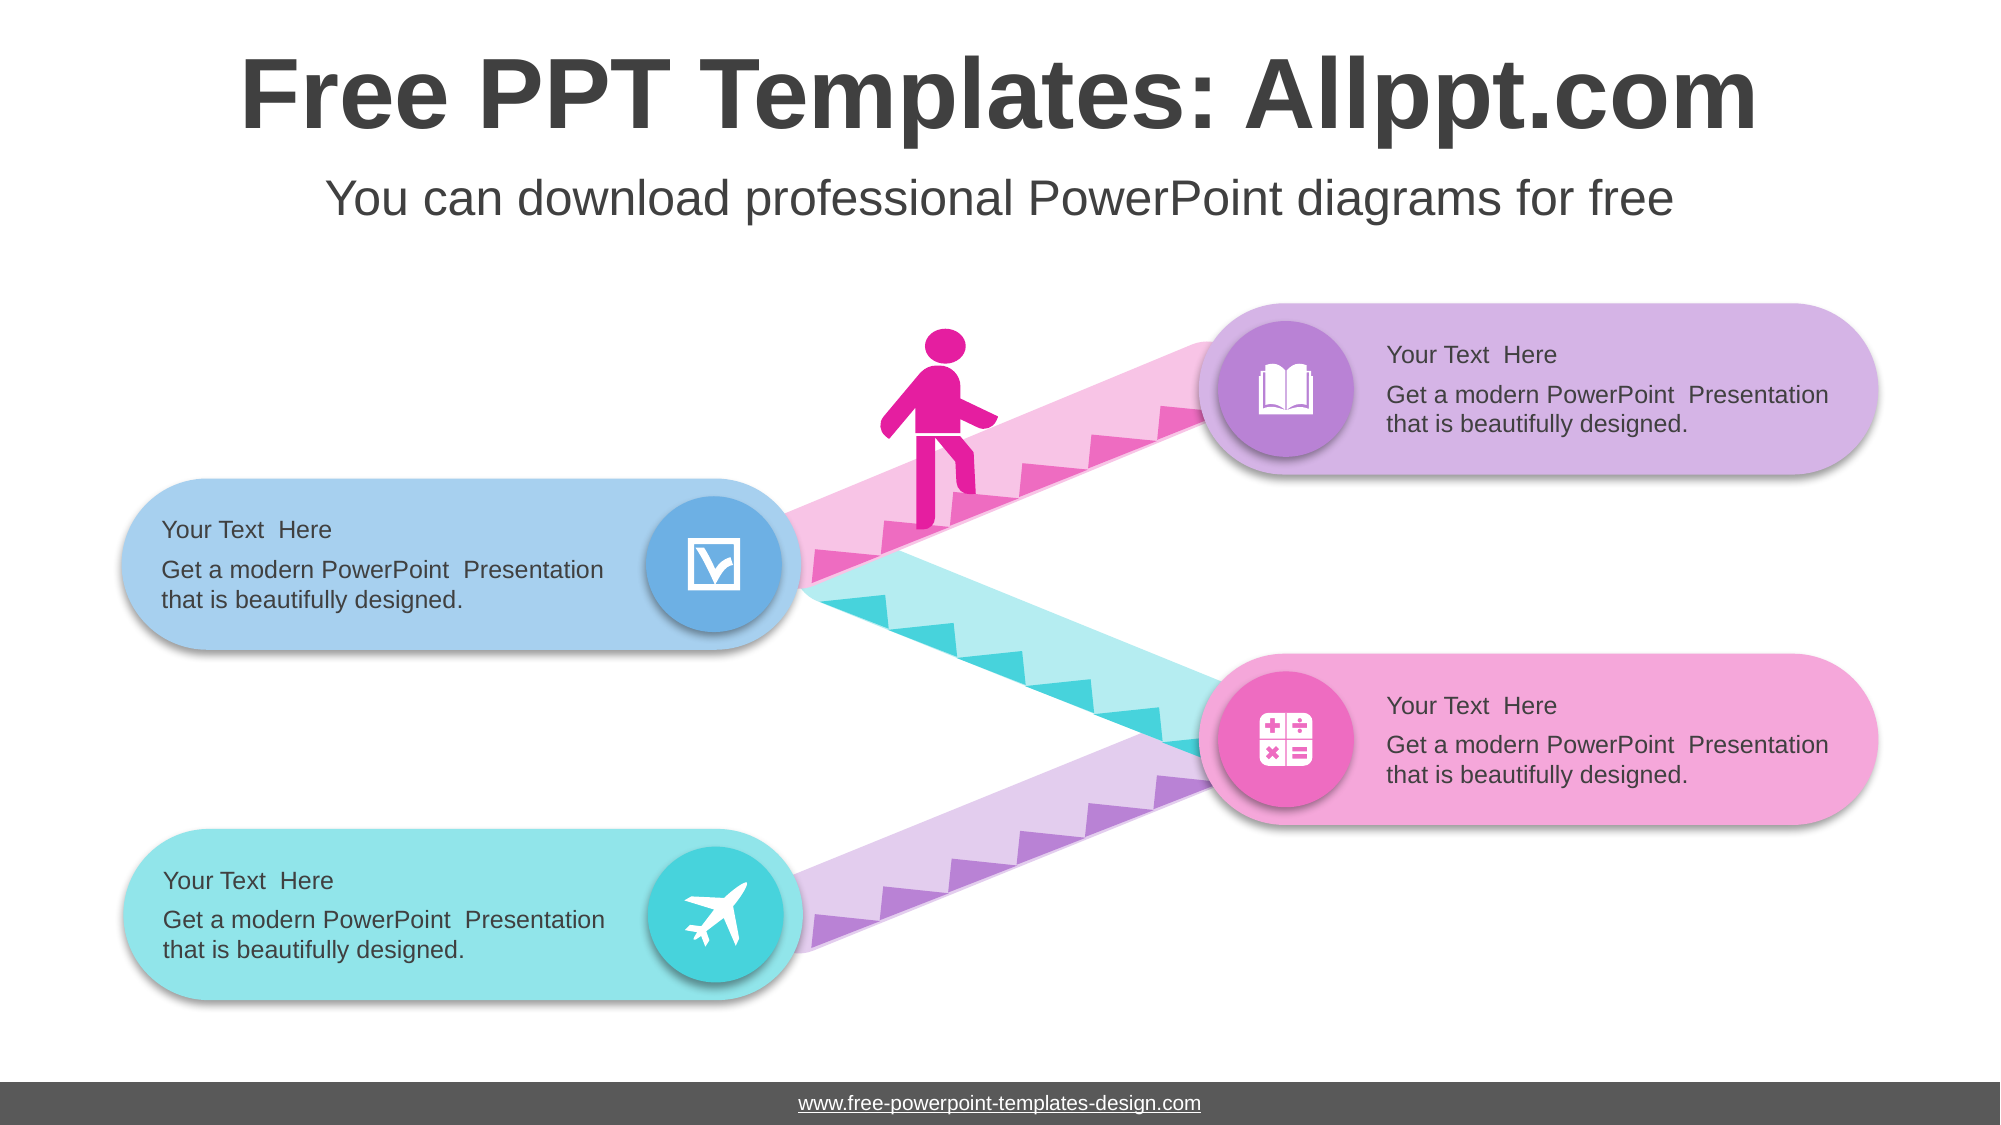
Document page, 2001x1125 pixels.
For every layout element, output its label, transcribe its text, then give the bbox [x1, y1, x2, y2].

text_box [1198, 303, 1879, 475]
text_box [1198, 653, 1879, 825]
title Free PPT Templates: Allppt.com [0, 32, 2000, 161]
text_box [905, 365, 961, 390]
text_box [123, 828, 803, 1001]
text_box www.free-powerpoint-templates-design.com [0, 1082, 2000, 1123]
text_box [740, 390, 1260, 602]
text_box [740, 759, 1260, 968]
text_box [121, 478, 802, 650]
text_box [780, 578, 1301, 789]
text_box [924, 328, 966, 364]
list You can download professional PowerPoint diagrams for free [0, 164, 2000, 234]
